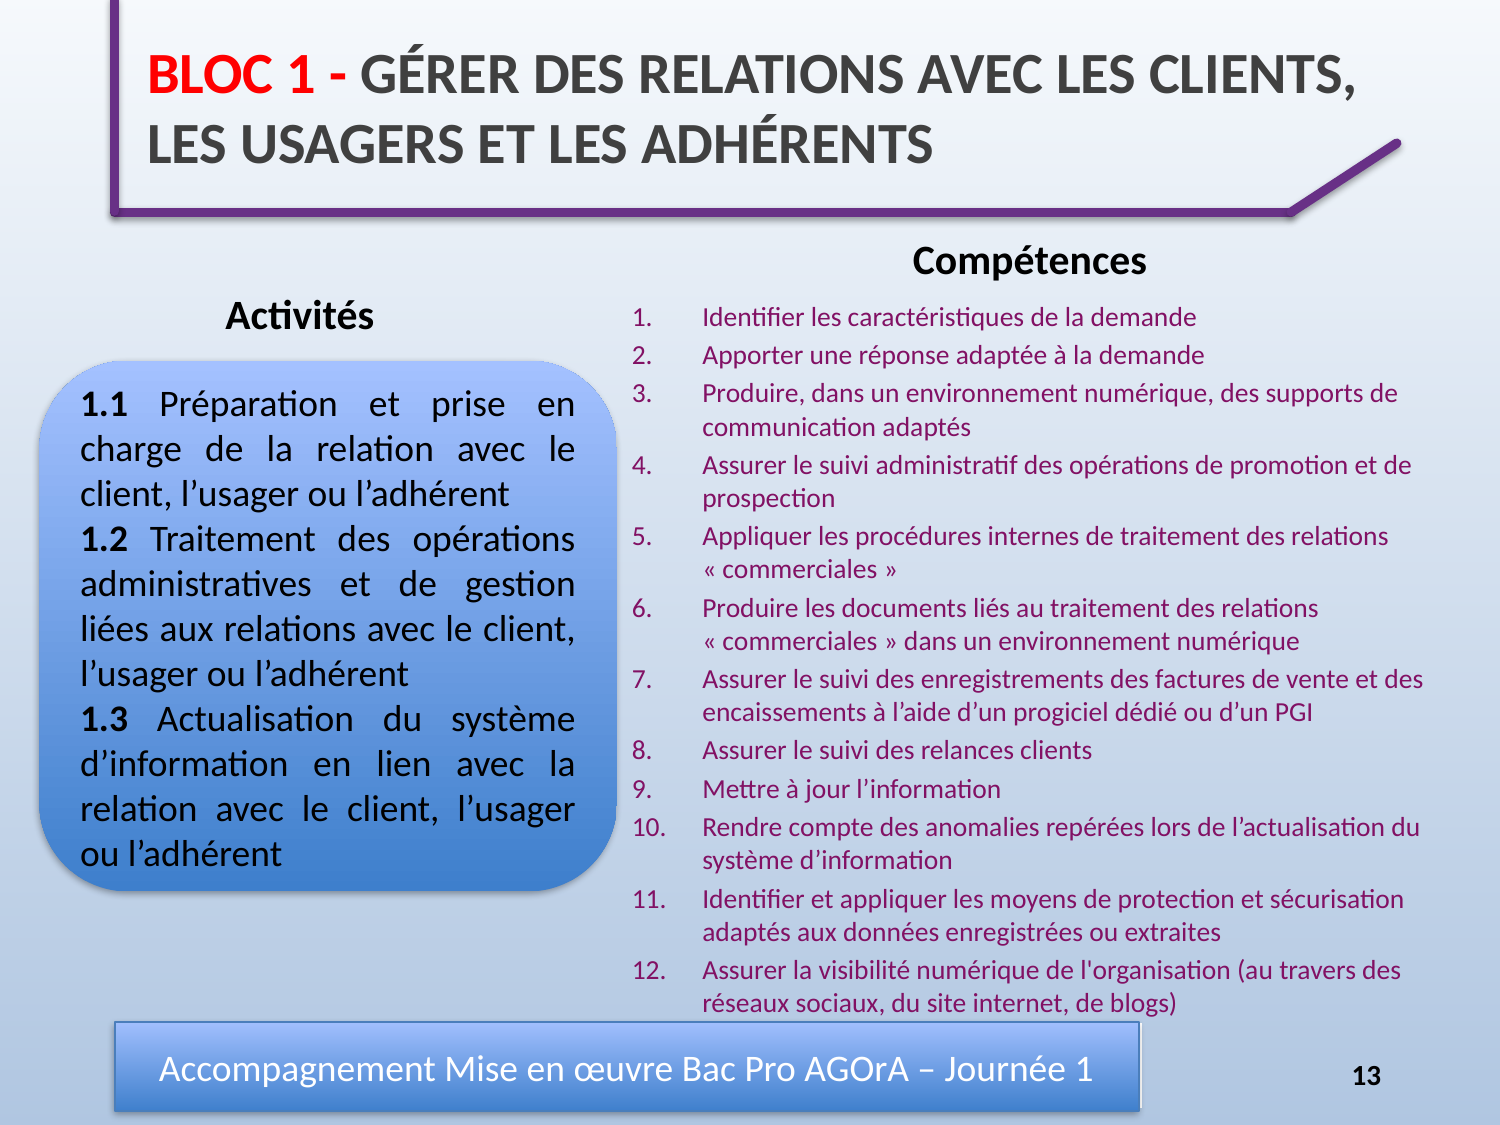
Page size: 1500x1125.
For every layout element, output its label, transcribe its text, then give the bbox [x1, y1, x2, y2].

slide_number 13 [1336, 1048, 1411, 1109]
title bloc 1 - Gérer des relations avec les clients, les usagers et les adhérents [132, 0, 1425, 212]
text_box Identifier les caractéristiques de la demande Apporter une réponse adaptée à la demande Produire, dans un environnement numérique, des supports de communication adaptés Assurer le suivi administratif des opérations de promotion et de prospection Appliquer les procédures internes de traitement des relations « commerciales » Produire les documents liés au traitement des relations « commerciales » dans un environnement numérique Assurer le suivi des enregistrements des factures de vente et des encaissements à l’aide d’un progiciel dédié ou d’un PGI Assurer le suivi des relances clients Mettre à jour l’information Rendre compte des anomalies repérées lors de l’actualisation du système d’information Identifier et appliquer les moyens de protection et sécurisation adaptés aux données enregistrées ou extraites Assurer la visibilité numérique de l'organisation (au travers des réseaux sociaux, du site internet, de blogs) [616, 291, 1500, 1033]
text_box Compétences [898, 225, 1163, 291]
text_box 1.1 Préparation et prise en charge de la relation avec le client, l’usager ou l’adhérent 1.2 Traitement des opérations administratives et de gestion liées aux relations avec le client, l’usager ou l’adhérent 1.3 Actualisation du système d’information en lien avec la relation avec le client, l’usager ou l’adhérent [39, 360, 617, 892]
text_box Accompagnement Mise en œuvre Bac Pro AGOrA – Journée 1 [114, 1021, 1140, 1112]
text_box Activités [210, 280, 390, 346]
